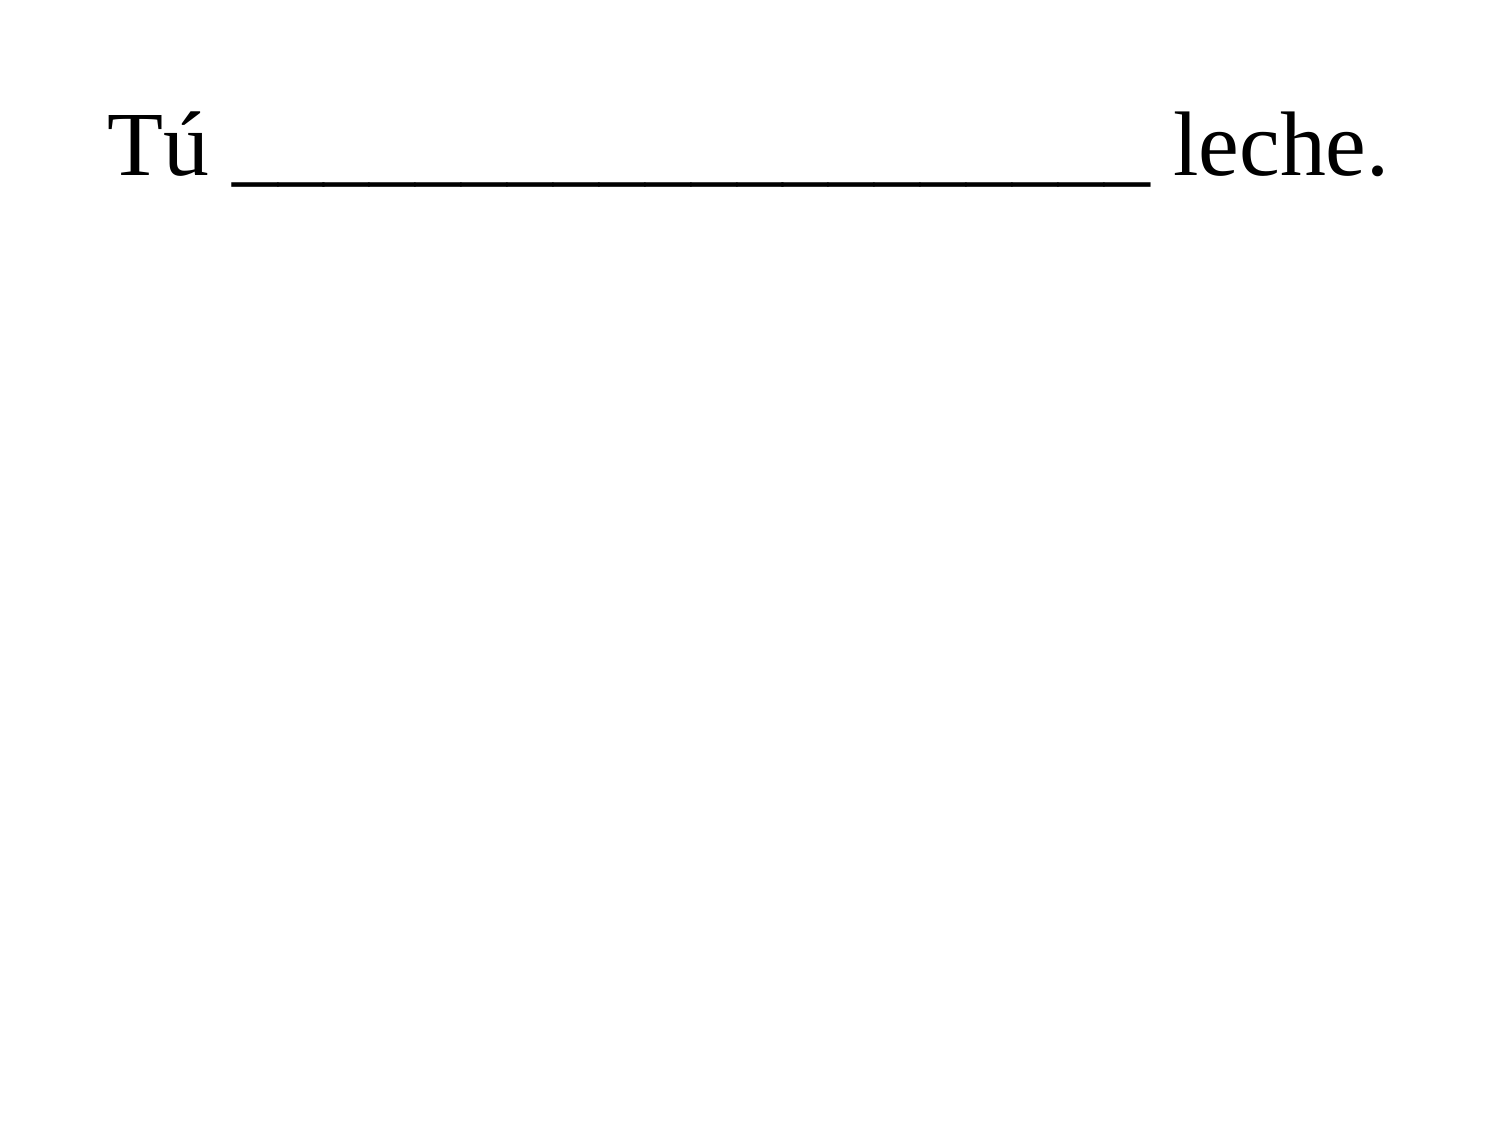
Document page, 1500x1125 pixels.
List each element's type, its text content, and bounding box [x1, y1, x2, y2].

title Tú ____________________ leche. [75, 45, 1425, 233]
